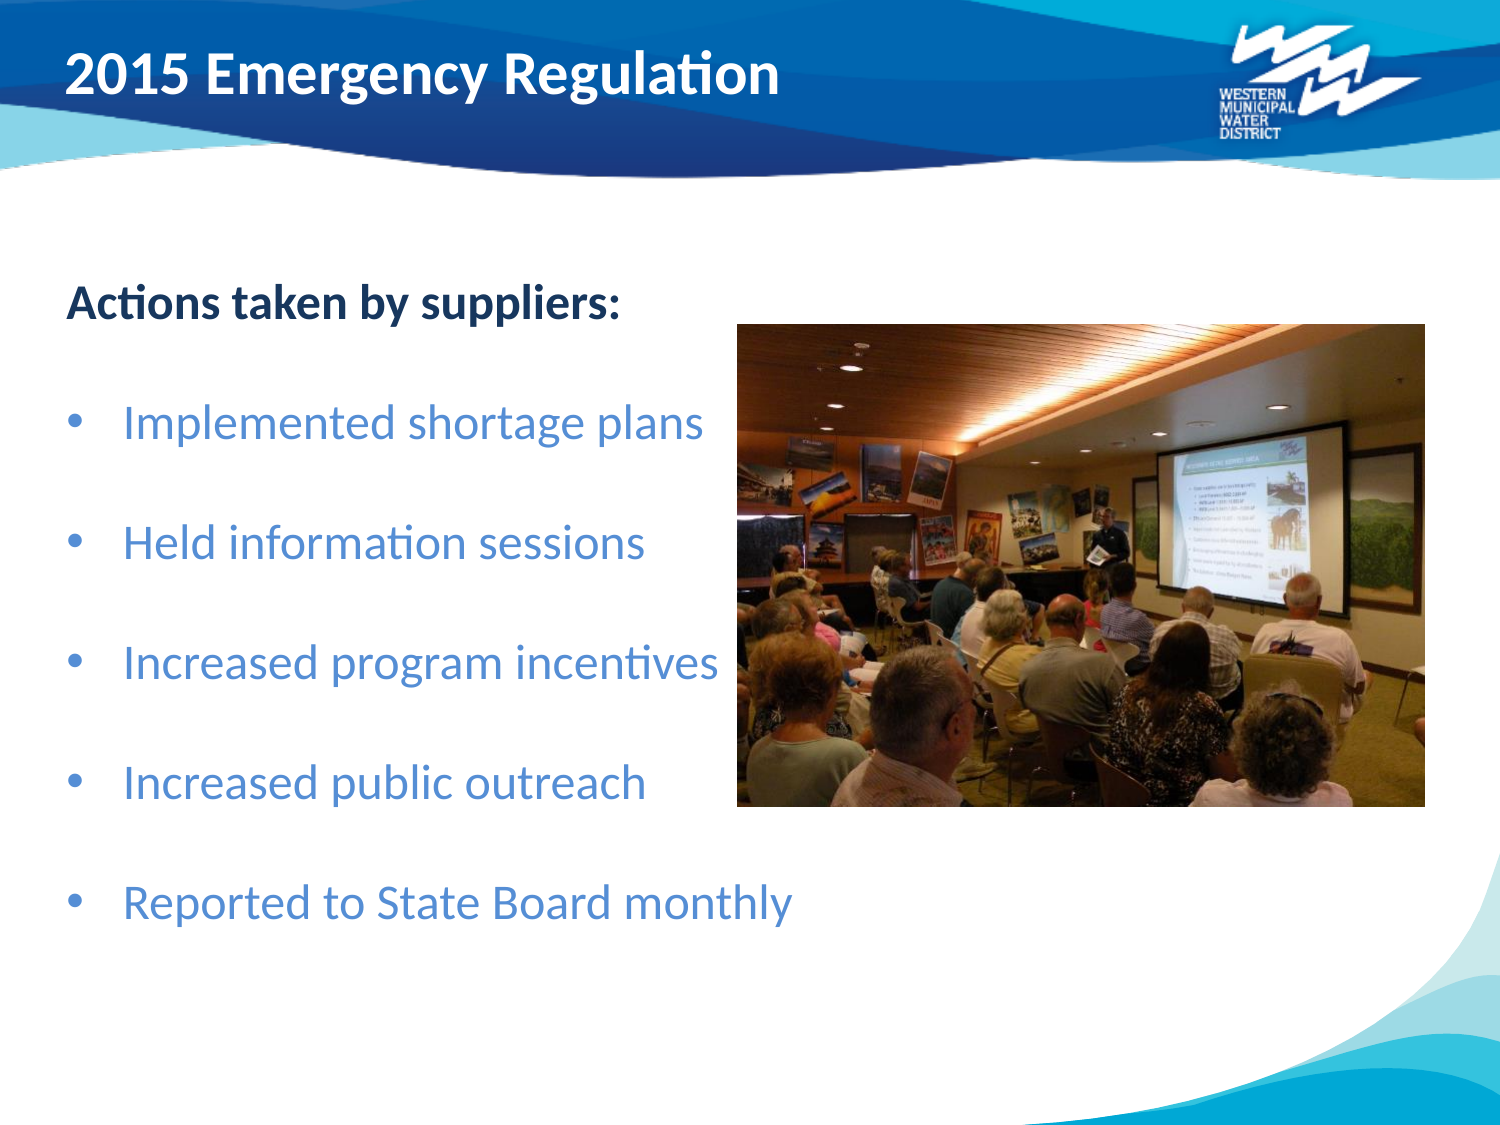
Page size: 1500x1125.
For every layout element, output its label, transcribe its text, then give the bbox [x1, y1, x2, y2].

text_box Actions taken by suppliers: Implemented shortage plans Held information sessions Increased program incentives Increased public outreach Reported to State Board monthly [51, 262, 840, 1058]
picture [737, 324, 1426, 807]
text_box 2015 Emergency Regulation [49, 24, 1038, 115]
picture [0, 0, 1500, 180]
